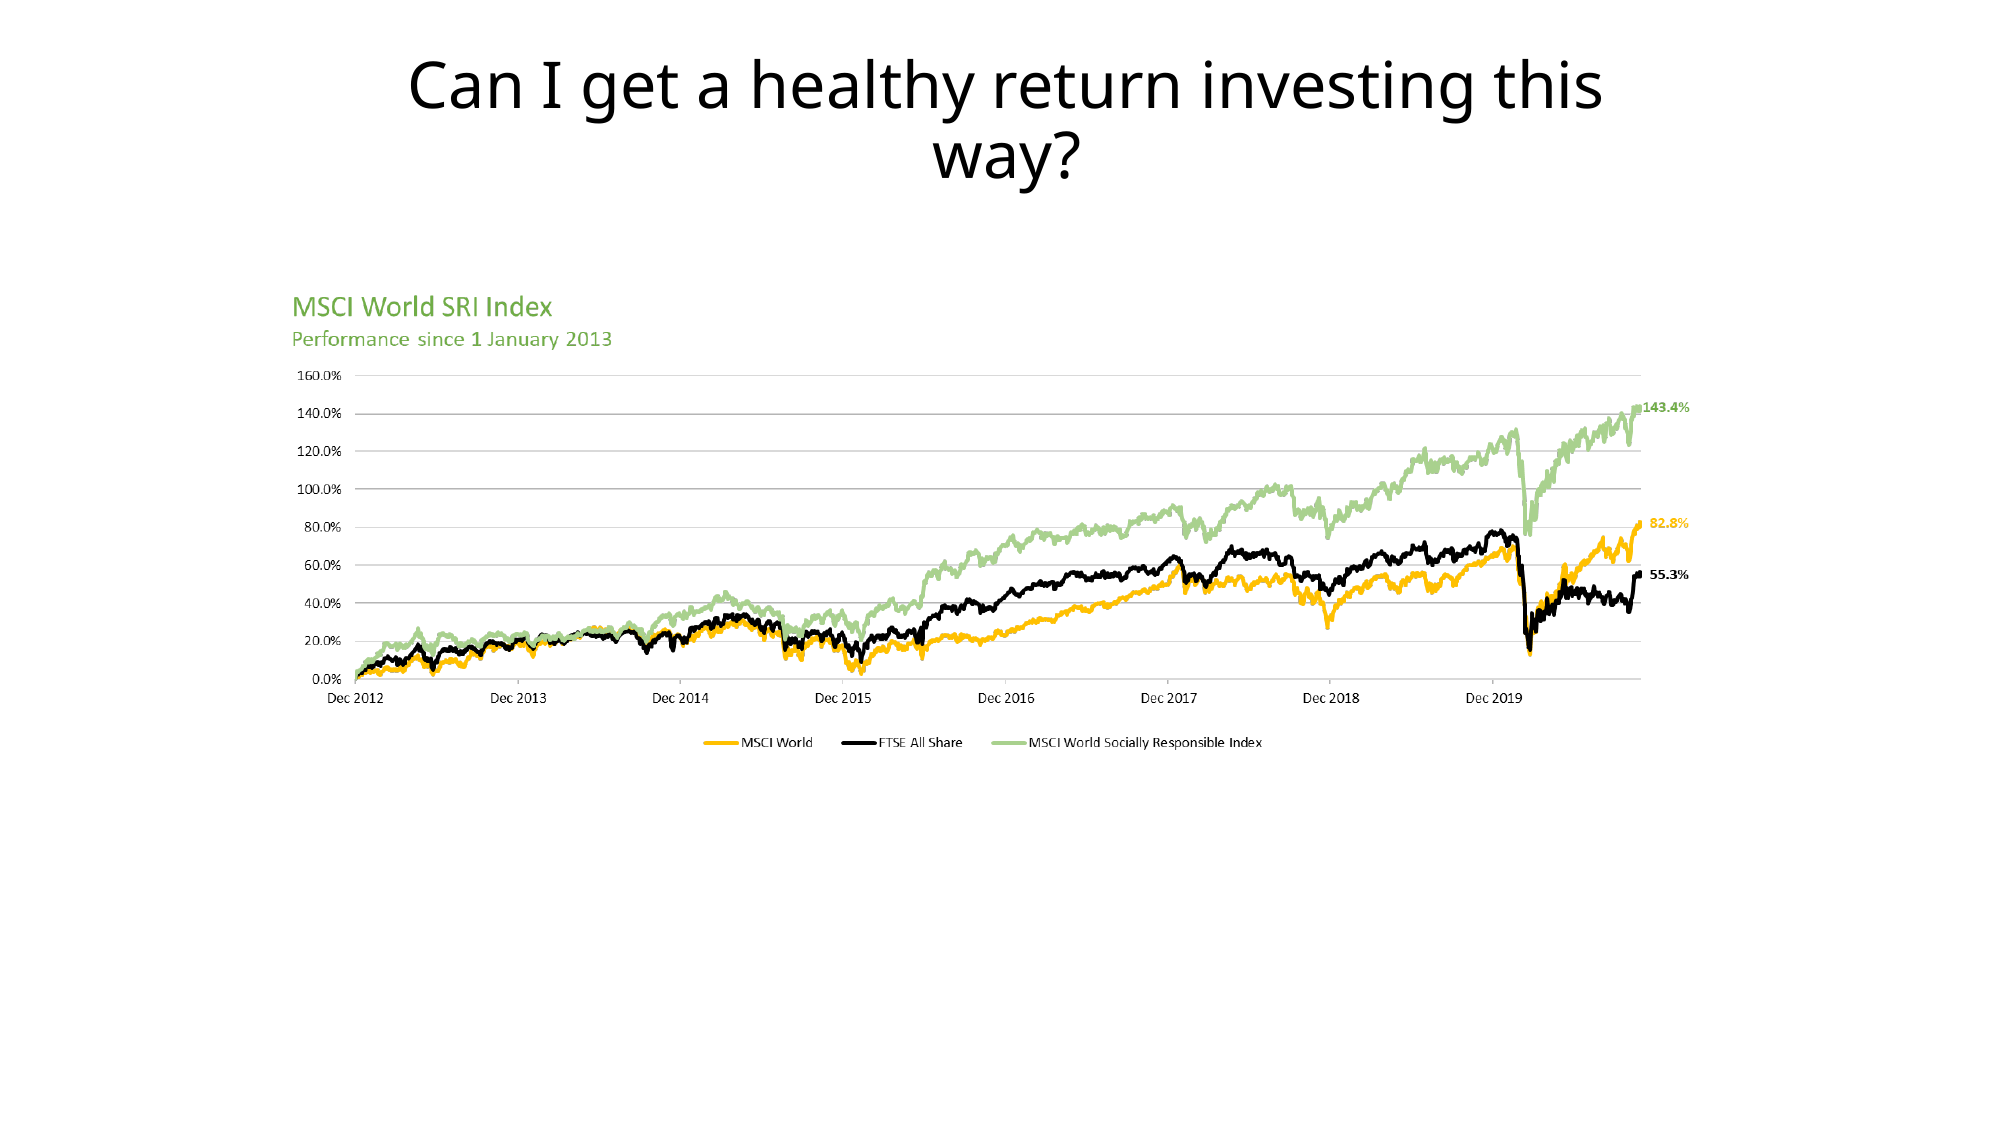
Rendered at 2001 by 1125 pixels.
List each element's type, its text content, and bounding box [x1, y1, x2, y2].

picture [267, 282, 1693, 766]
title Can I get a healthy return investing this way? [337, 45, 1675, 193]
